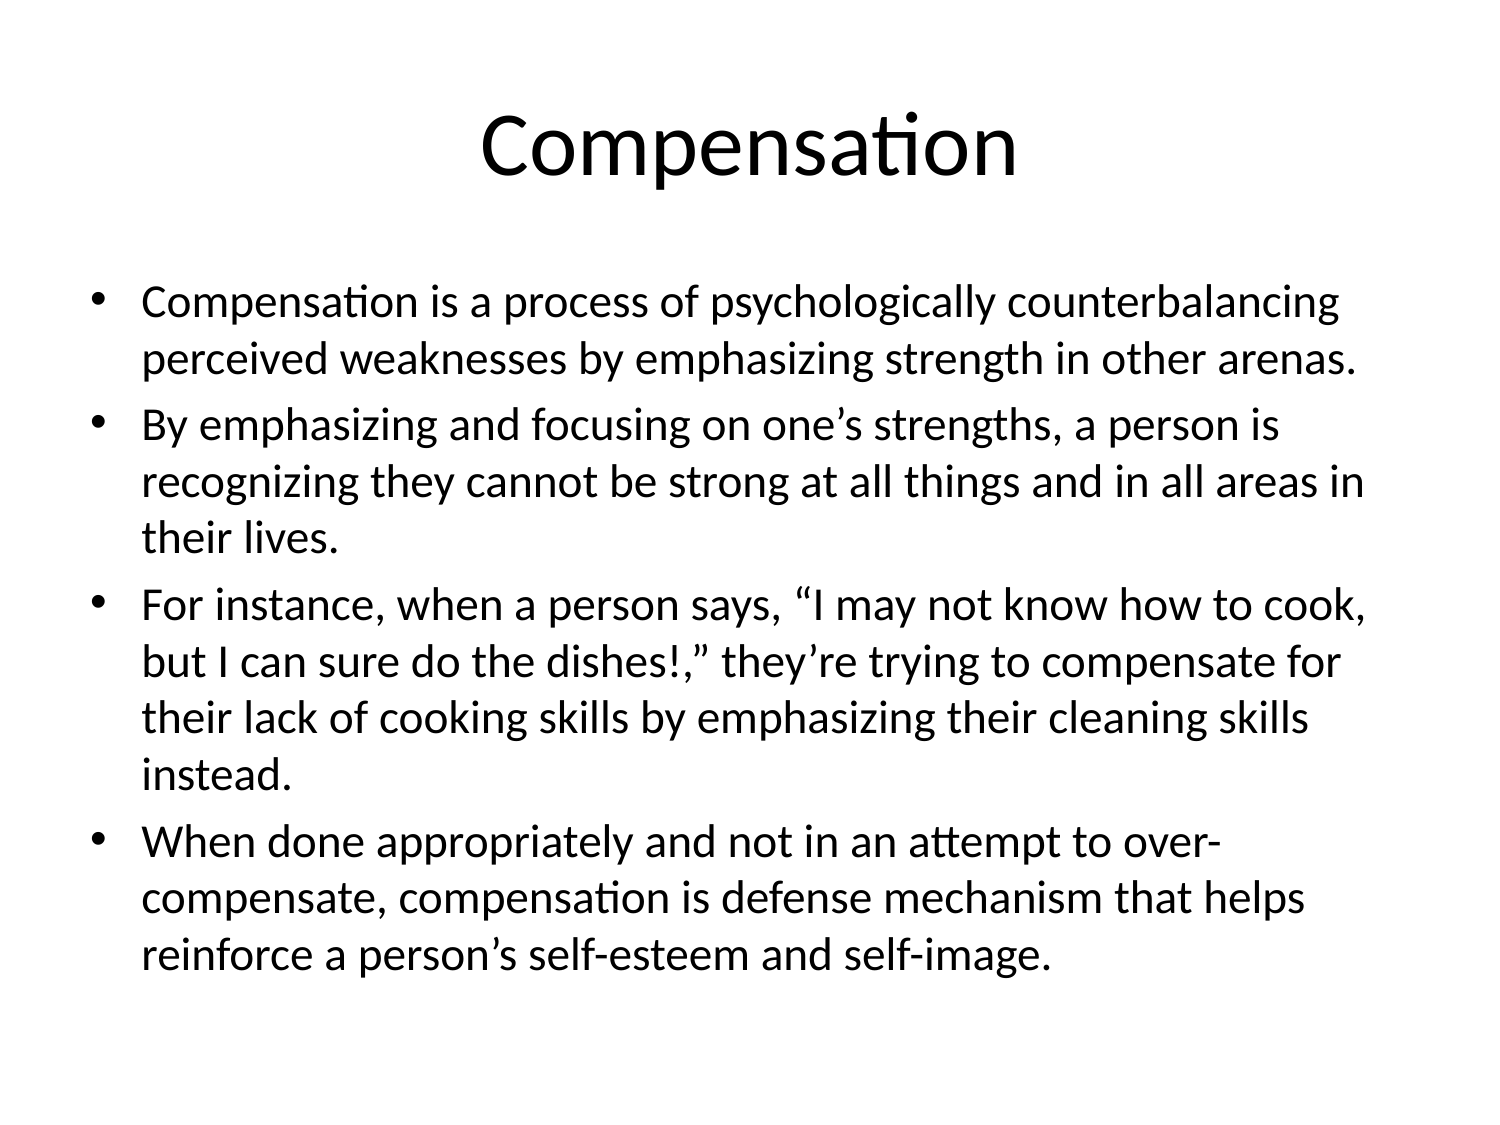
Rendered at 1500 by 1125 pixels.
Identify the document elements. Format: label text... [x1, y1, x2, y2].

list Compensation is a process of psychologically counterbalancing perceived weaknesses by emphasizing strength in other arenas. By emphasizing and focusing on one’s strengths, a person is recognizing they cannot be strong at all things and in all areas in their lives. For instance, when a person says, “I may not know how to cook, but I can sure do the dishes!,” they’re trying to compensate for their lack of cooking skills by emphasizing their cleaning skills instead. When done appropriately and not in an attempt to over-compensate, compensation is defense mechanism that helps reinforce a person’s self-esteem and self-image. [75, 262, 1425, 1005]
title Compensation [75, 45, 1425, 233]
